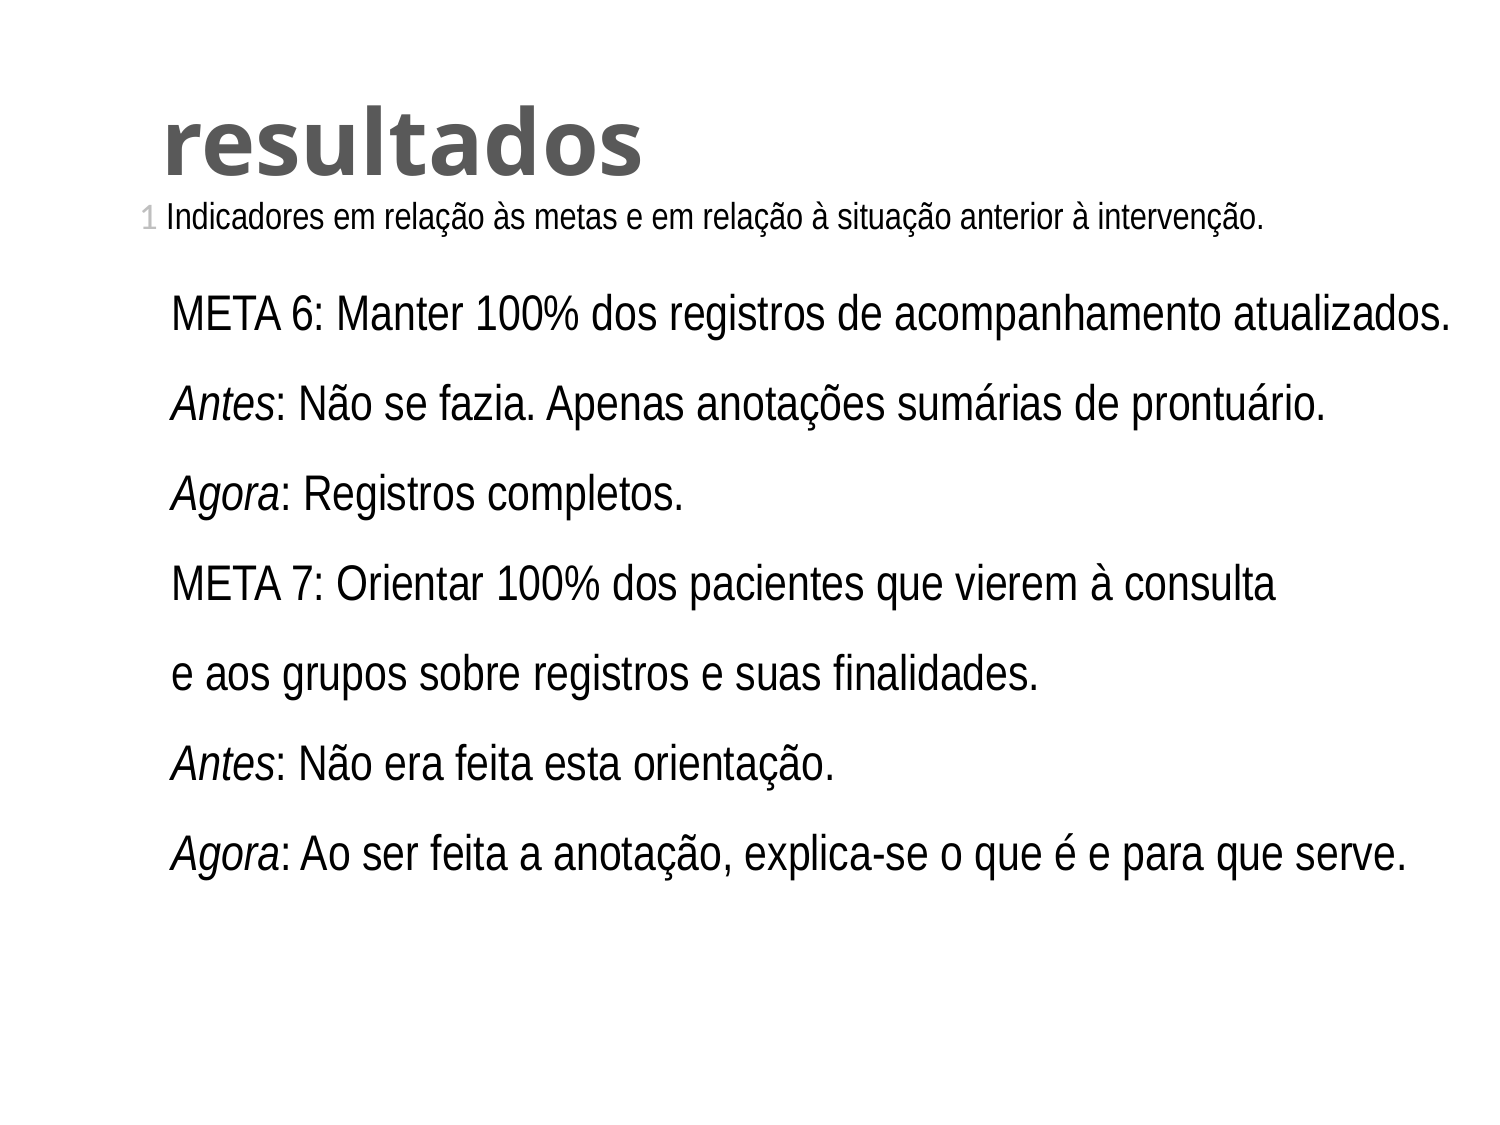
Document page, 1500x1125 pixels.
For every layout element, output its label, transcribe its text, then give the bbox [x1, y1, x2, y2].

title resultados [75, 45, 1425, 233]
text_box 1 Indicadores em relação às metas e em relação à situação anterior à intervenção. [123, 184, 1447, 245]
text_box META 6: Manter 100% dos registros de acompanhamento atualizados. Antes: Não se fazia. Apenas anotações sumárias de prontuário. Agora: Registros completos. META 7: Orientar 100% dos pacientes que vierem à consulta e aos grupos sobre registros e suas finalidades. Antes: Não era feita esta orientação. Agora: Ao ser feita a anotação, explica-se o que é e para que serve. [156, 243, 1469, 889]
